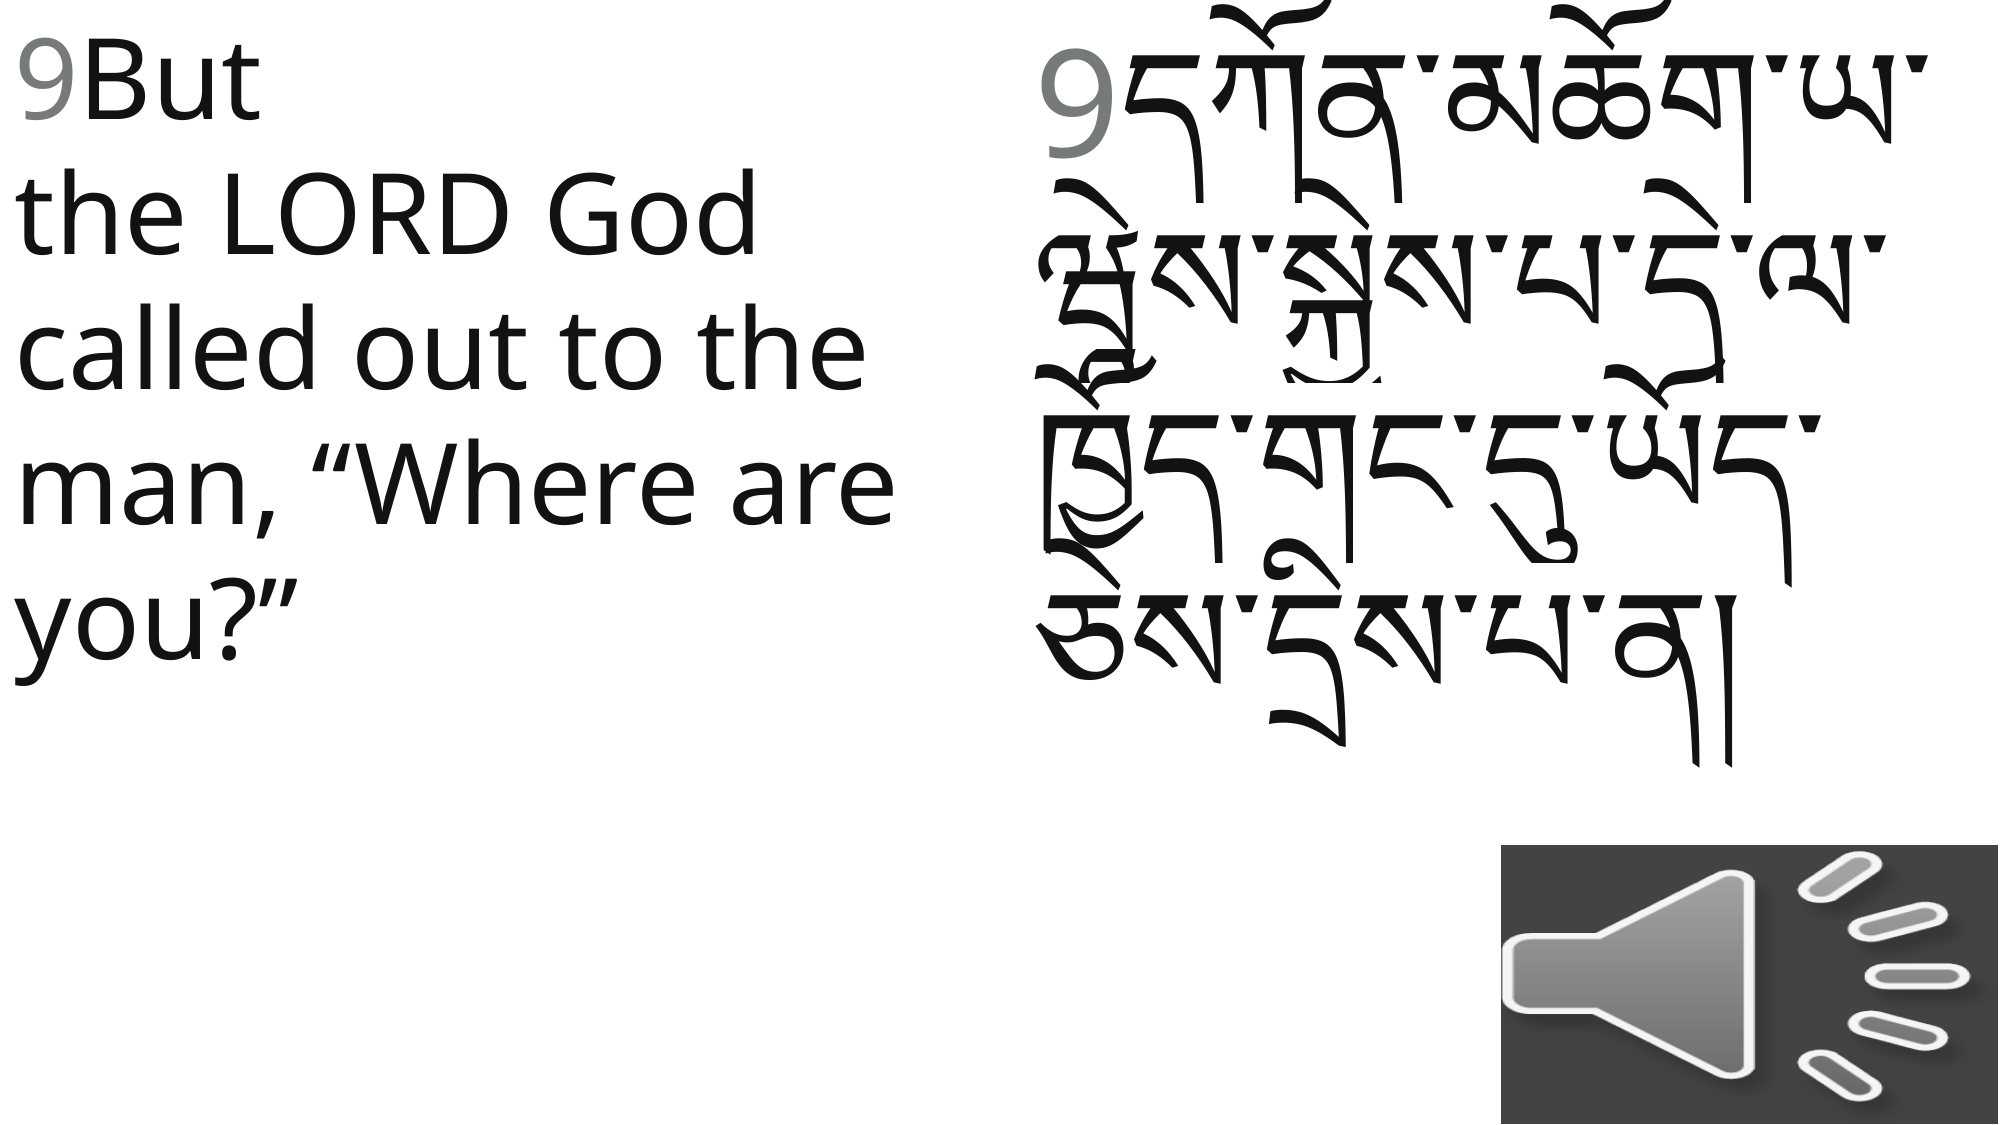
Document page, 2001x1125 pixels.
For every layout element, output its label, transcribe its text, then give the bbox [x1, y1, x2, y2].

text_box 9དཀོན་མཆོག་ཡ་ཝཱེས་སྐྱེས་པ་དེ་ལ་ཁྱོད་གང་དུ་ཡོད་ཅེས་དྲིས་པ༌ན། [1019, 0, 2000, 1125]
picture [1500, 843, 2000, 1125]
text_box 9But the Lord God called out to the man, “Where are you?” [0, 0, 981, 1125]
